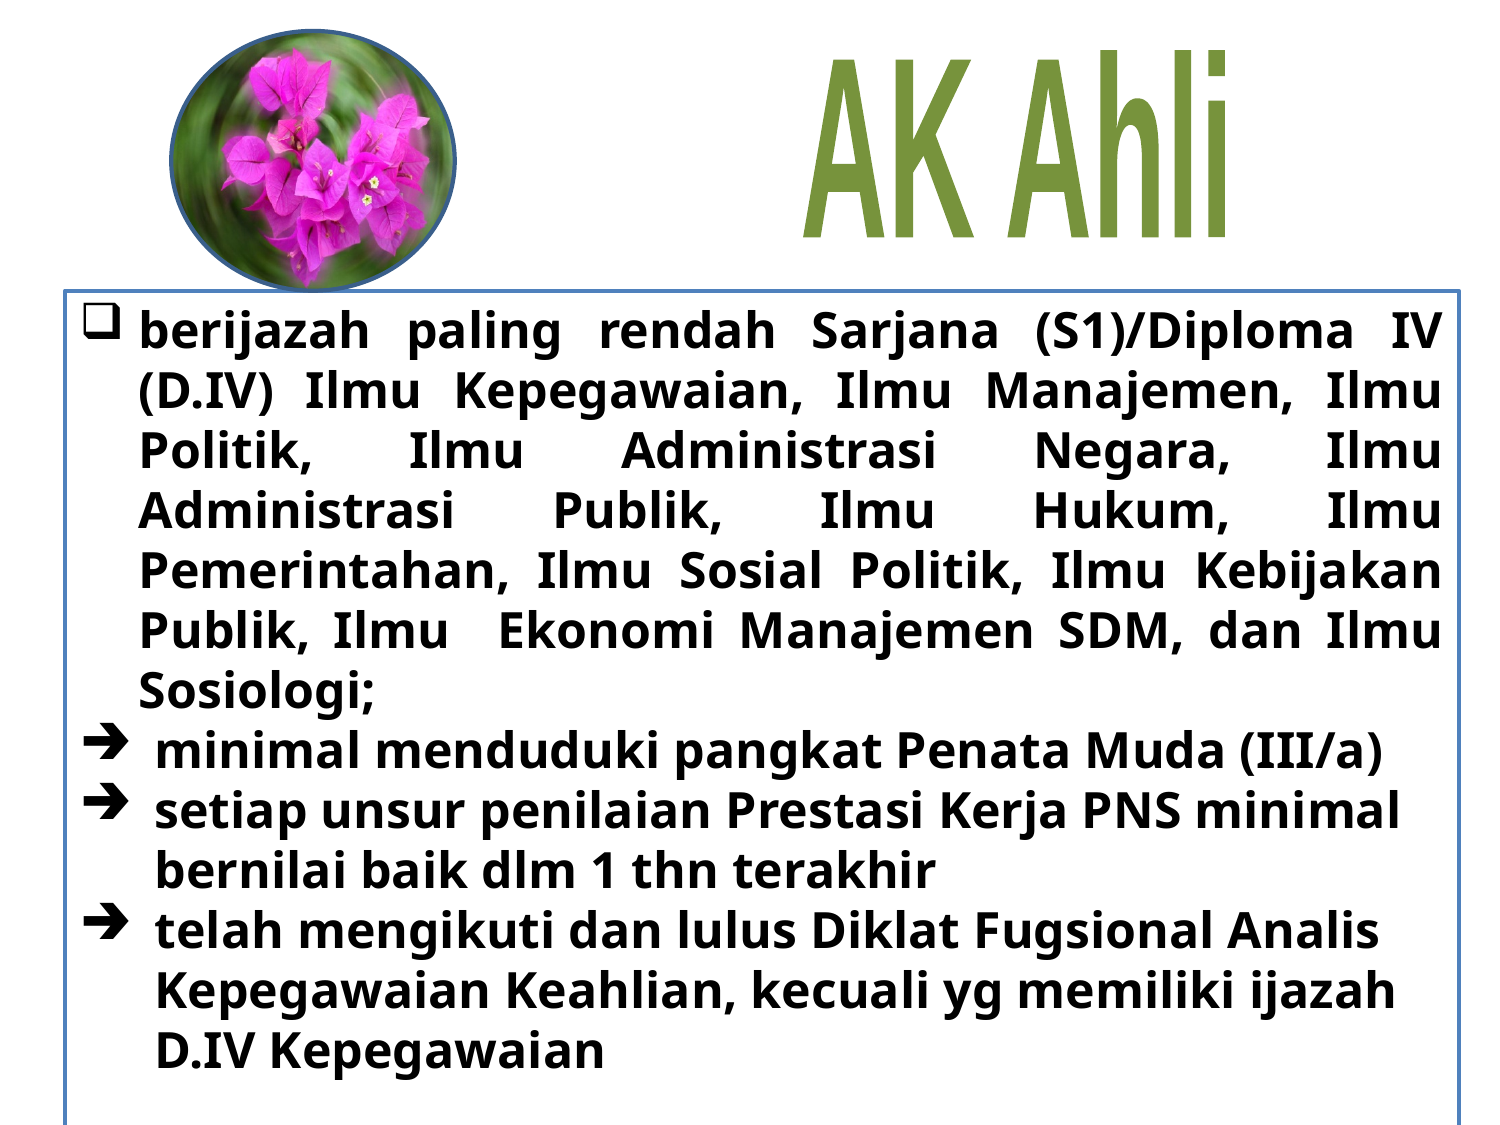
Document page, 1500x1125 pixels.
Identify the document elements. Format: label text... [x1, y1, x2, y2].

text_box berijazah paling rendah Sarjana (S1)/Diploma IV (D.IV) Ilmu Kepegawaian, Ilmu Manajemen, Ilmu Politik, Ilmu Administrasi Negara, Ilmu Administrasi Publik, Ilmu Hukum, Ilmu Pemerintahan, Ilmu Sosial Politik, Ilmu Kebijakan Publik, Ilmu Ekonomi Manajemen SDM, dan Ilmu Sosiologi; minimal menduduki pangkat Penata Muda (III/a) setiap unsur penilaian Prestasi Kerja PNS minimal bernilai baik dlm 1 thn terakhir telah mengikuti dan lulus Diklat Fugsional Analis Kepegawaian Keahlian, kecuali yg memiliki ijazah D.IV Kepegawaian [63, 289, 1461, 1125]
text_box [169, 28, 457, 293]
